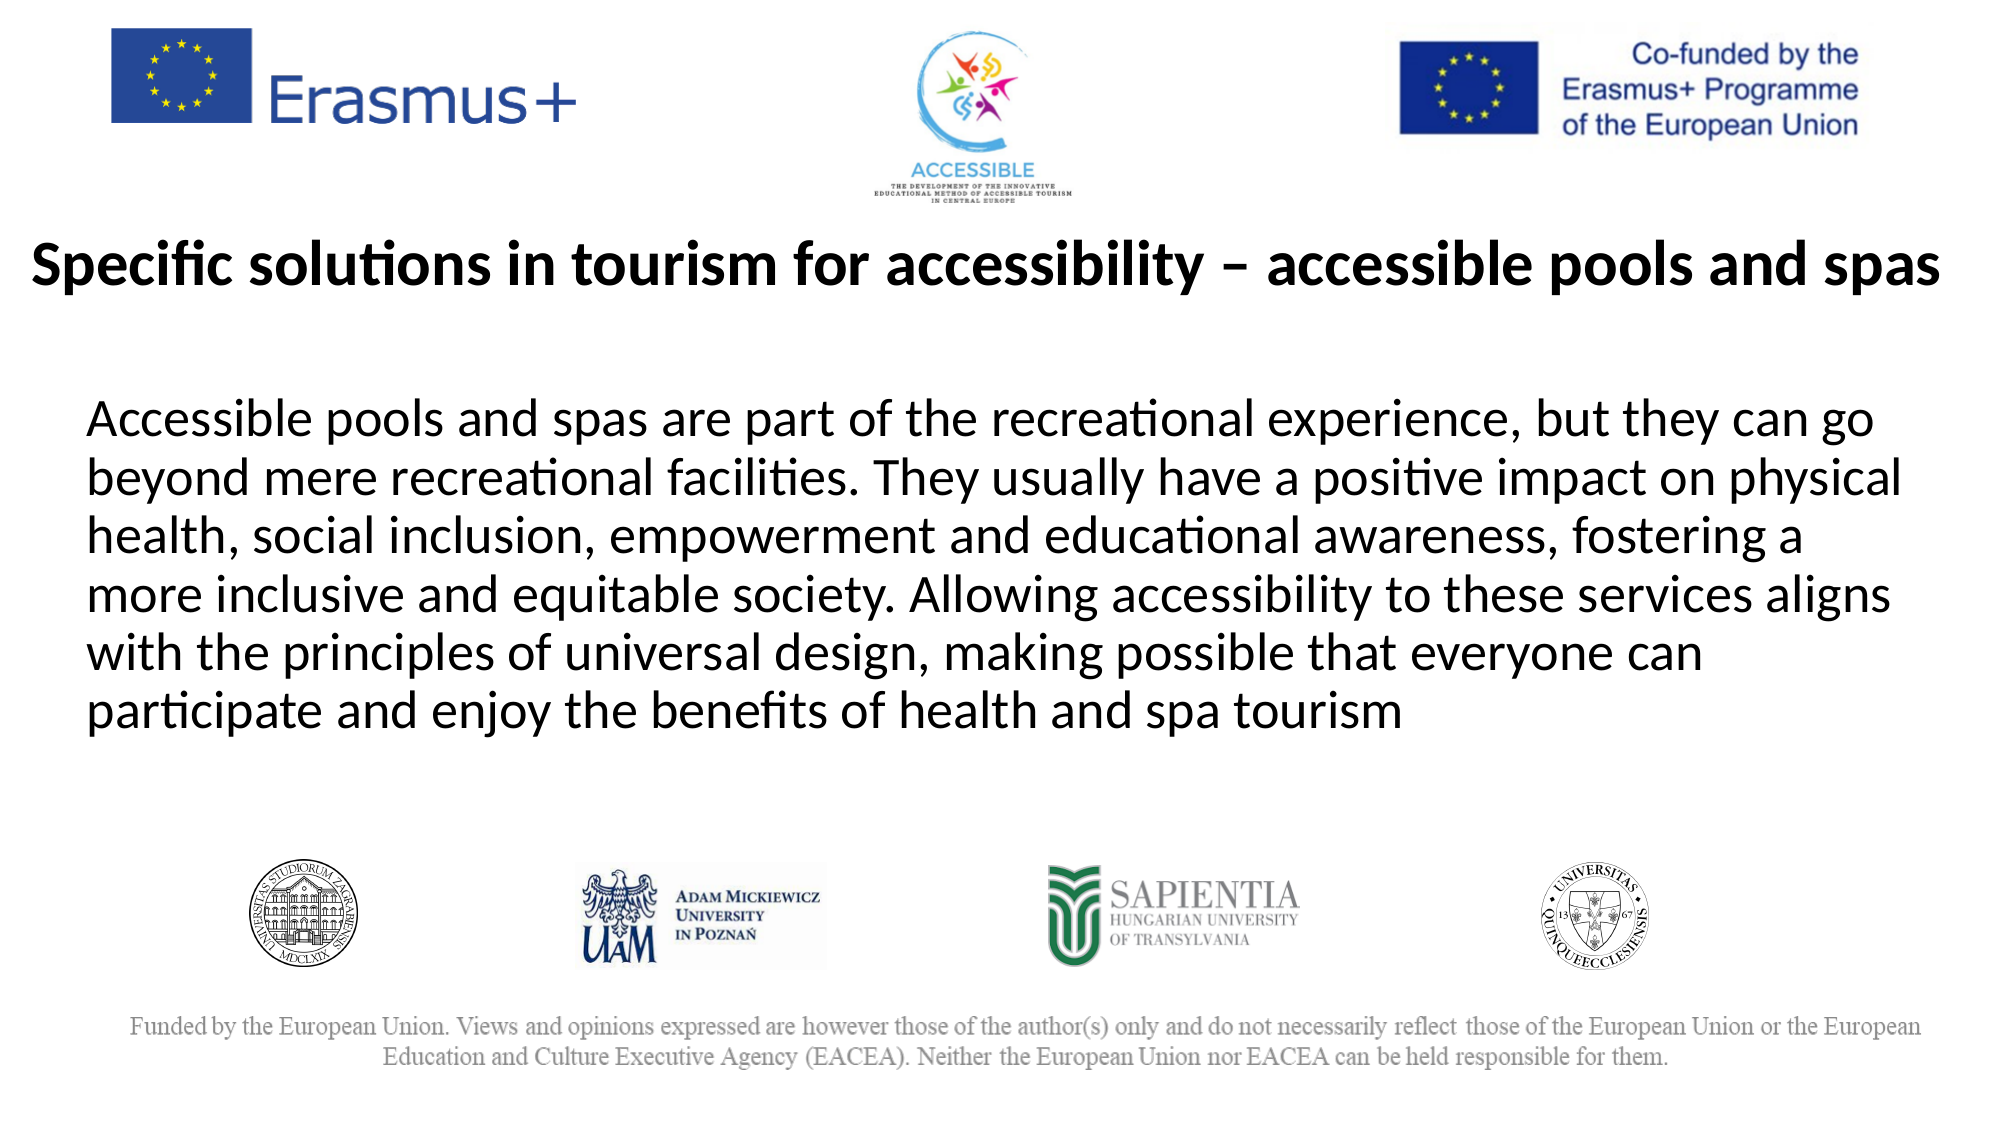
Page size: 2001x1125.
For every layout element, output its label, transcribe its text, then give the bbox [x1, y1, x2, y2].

picture [111, 28, 576, 124]
picture [249, 859, 358, 967]
text_box Specific solutions in tourism for accessibility – accessible pools and spas [0, 211, 1974, 307]
picture [575, 862, 827, 970]
title Accessible pools and spas are part of the recreational experience, but they can go beyond mere recreational facilities. They usually have a positive impact on physical health, social inclusion, empowerment and educational awareness, fostering a more inclusive and equitable society. Allowing accessibility to these services aligns with the principles of universal design, making possible that everyone can participate and enjoy the benefits of health and spa tourism [71, 374, 1925, 749]
picture [1541, 862, 1649, 970]
picture [1048, 865, 1300, 967]
picture [111, 1002, 1942, 1087]
picture [1385, 22, 1874, 154]
picture [860, 3, 1086, 230]
